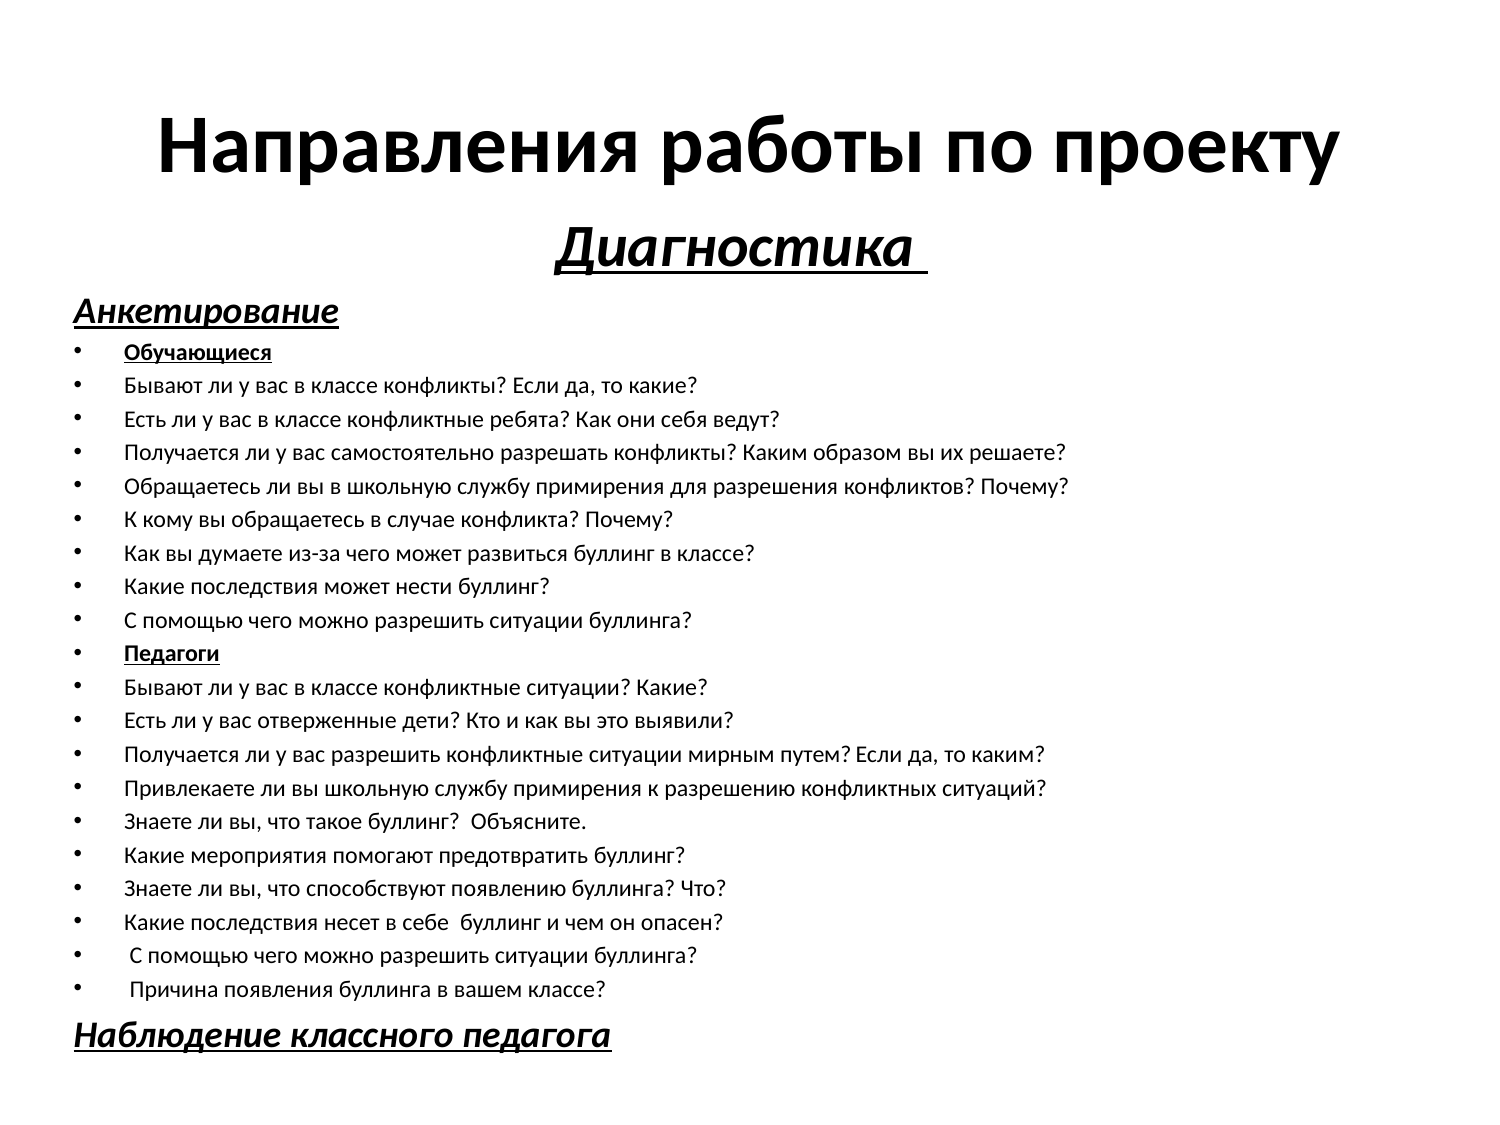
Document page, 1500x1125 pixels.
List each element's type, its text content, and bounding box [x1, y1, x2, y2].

list Диагностика Анкетирование Обучающиеся Бывают ли у вас в классе конфликты? Если да, то какие? Есть ли у вас в классе конфликтные ребята? Как они себя ведут? Получается ли у вас самостоятельно разрешать конфликты? Каким образом вы их решаете? Обращаетесь ли вы в школьную службу примирения для разрешения конфликтов? Почему? К кому вы обращаетесь в случае конфликта? Почему? Как вы думаете из-за чего может развиться буллинг в классе? Какие последствия может нести буллинг? С помощью чего можно разрешить ситуации буллинга? Педагоги Бывают ли у вас в классе конфликтные ситуации? Какие? Есть ли у вас отверженные дети? Кто и как вы это выявили? Получается ли у вас разрешить конфликтные ситуации мирным путем? Если да, то каким? Привлекаете ли вы школьную службу примирения к разрешению конфликтных ситуаций? Знаете ли вы, что такое буллинг? Объясните. Какие мероприятия помогают предотвратить буллинг? Знаете ли вы, что способствуют появлению буллинга? Что? Какие последствия несет в себе буллинг и чем он опасен? С помощью чего можно разрешить ситуации буллинга? Причина появления буллинга в вашем классе? Наблюдение классного педагога [58, 199, 1425, 1067]
title Направления работы по проекту [75, 45, 1425, 199]
